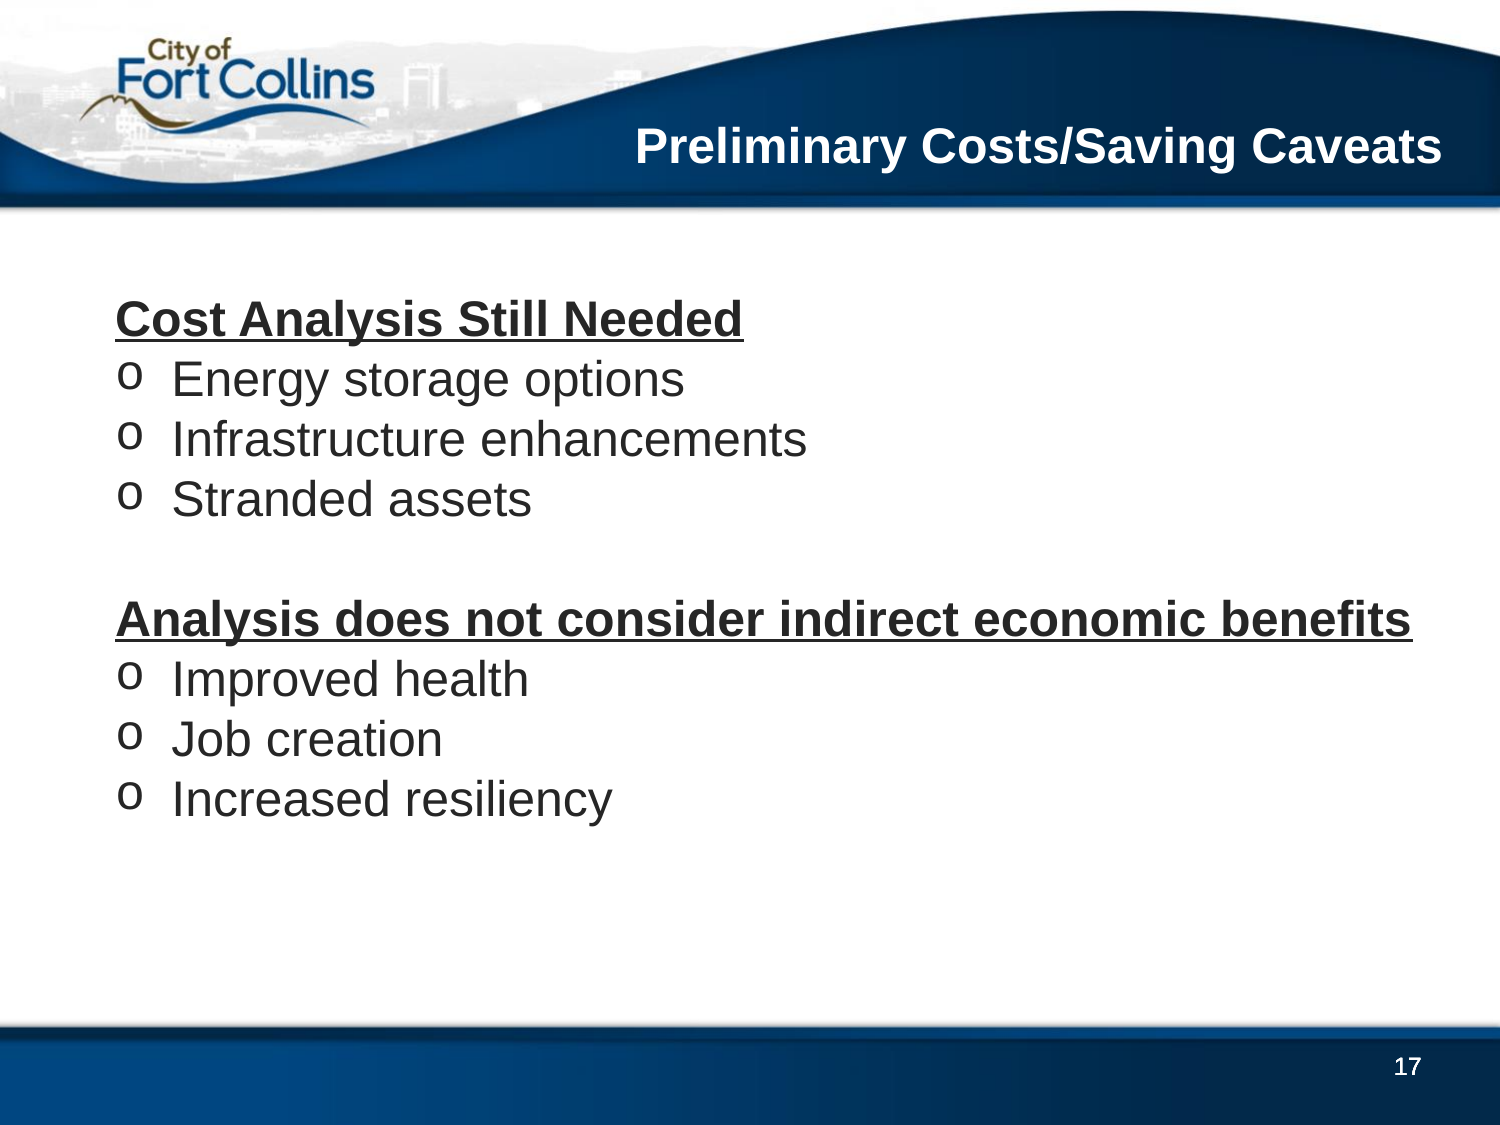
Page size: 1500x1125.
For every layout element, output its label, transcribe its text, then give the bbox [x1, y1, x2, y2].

text_box Preliminary Costs/Saving Caveats [184, 95, 1459, 191]
picture [0, 0, 1500, 1125]
text_box Cost Analysis Still Needed Energy storage options Infrastructure enhancements Stranded assets Analysis does not consider indirect economic benefits Improved health Job creation Increased resiliency [100, 278, 1459, 834]
text_box 17 [1086, 1035, 1437, 1096]
